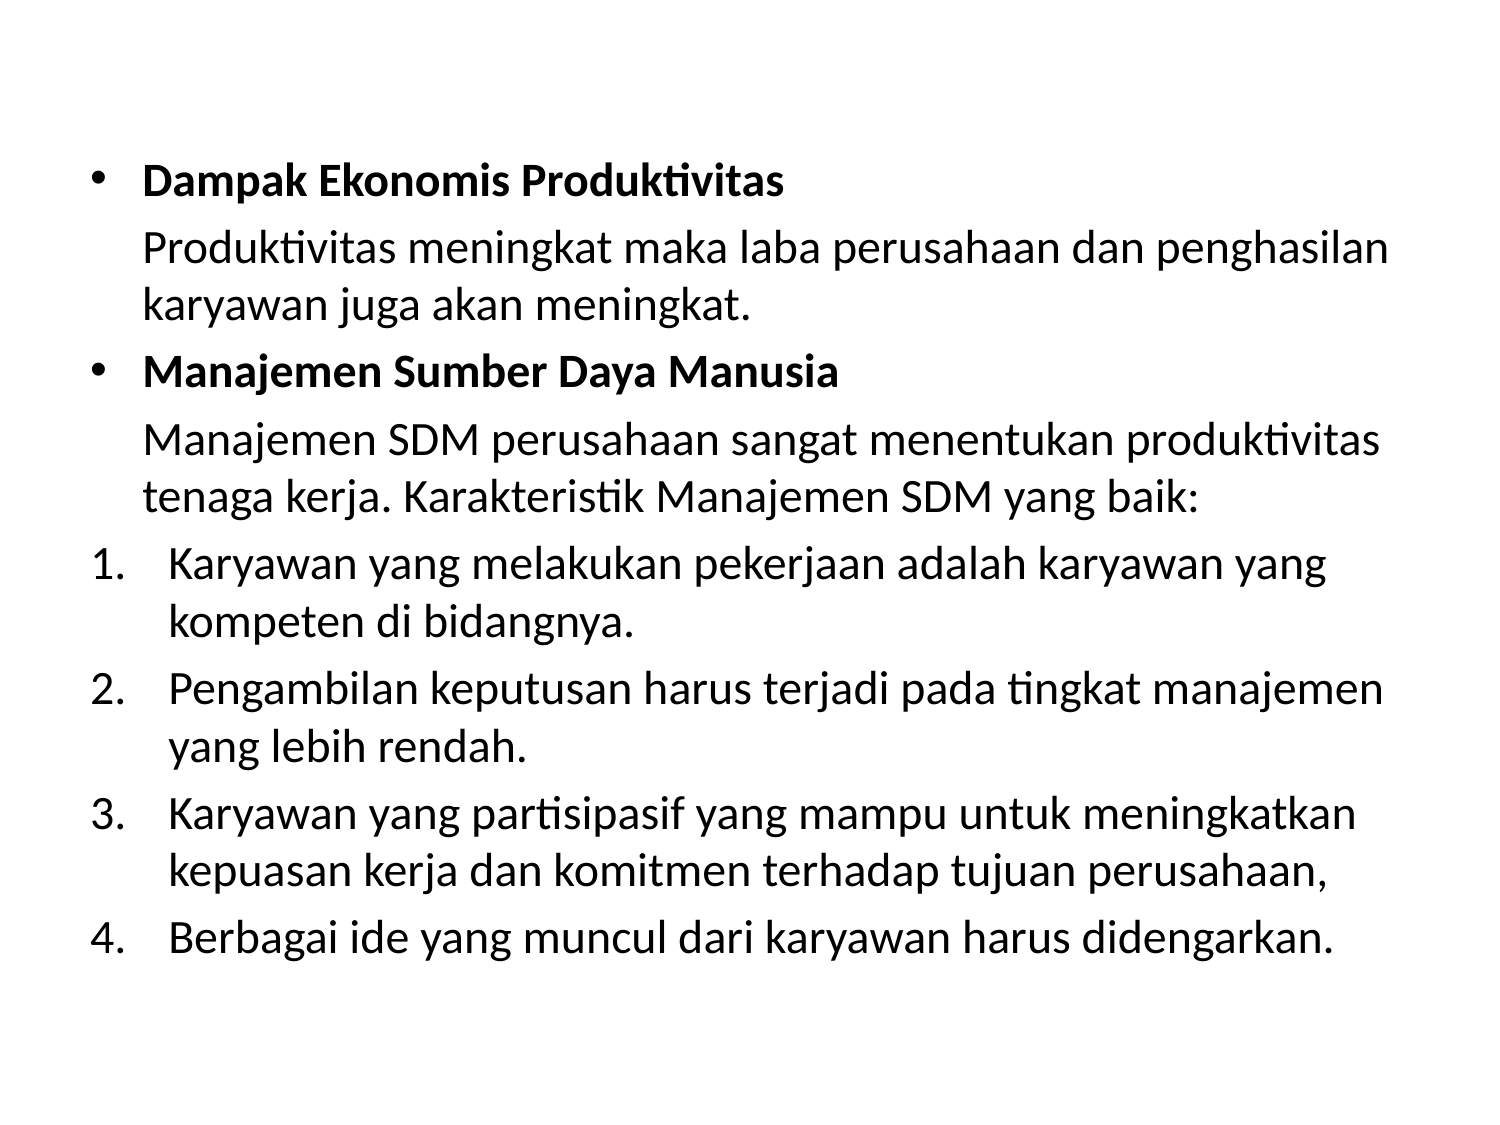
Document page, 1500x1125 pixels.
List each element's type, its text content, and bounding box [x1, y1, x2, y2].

list Dampak Ekonomis Produktivitas Produktivitas meningkat maka laba perusahaan dan penghasilan karyawan juga akan meningkat. Manajemen Sumber Daya Manusia Manajemen SDM perusahaan sangat menentukan produktivitas tenaga kerja. Karakteristik Manajemen SDM yang baik: Karyawan yang melakukan pekerjaan adalah karyawan yang kompeten di bidangnya. Pengambilan keputusan harus terjadi pada tingkat manajemen yang lebih rendah. Karyawan yang partisipasif yang mampu untuk meningkatkan kepuasan kerja dan komitmen terhadap tujuan perusahaan, Berbagai ide yang muncul dari karyawan harus didengarkan. [75, 140, 1425, 1079]
